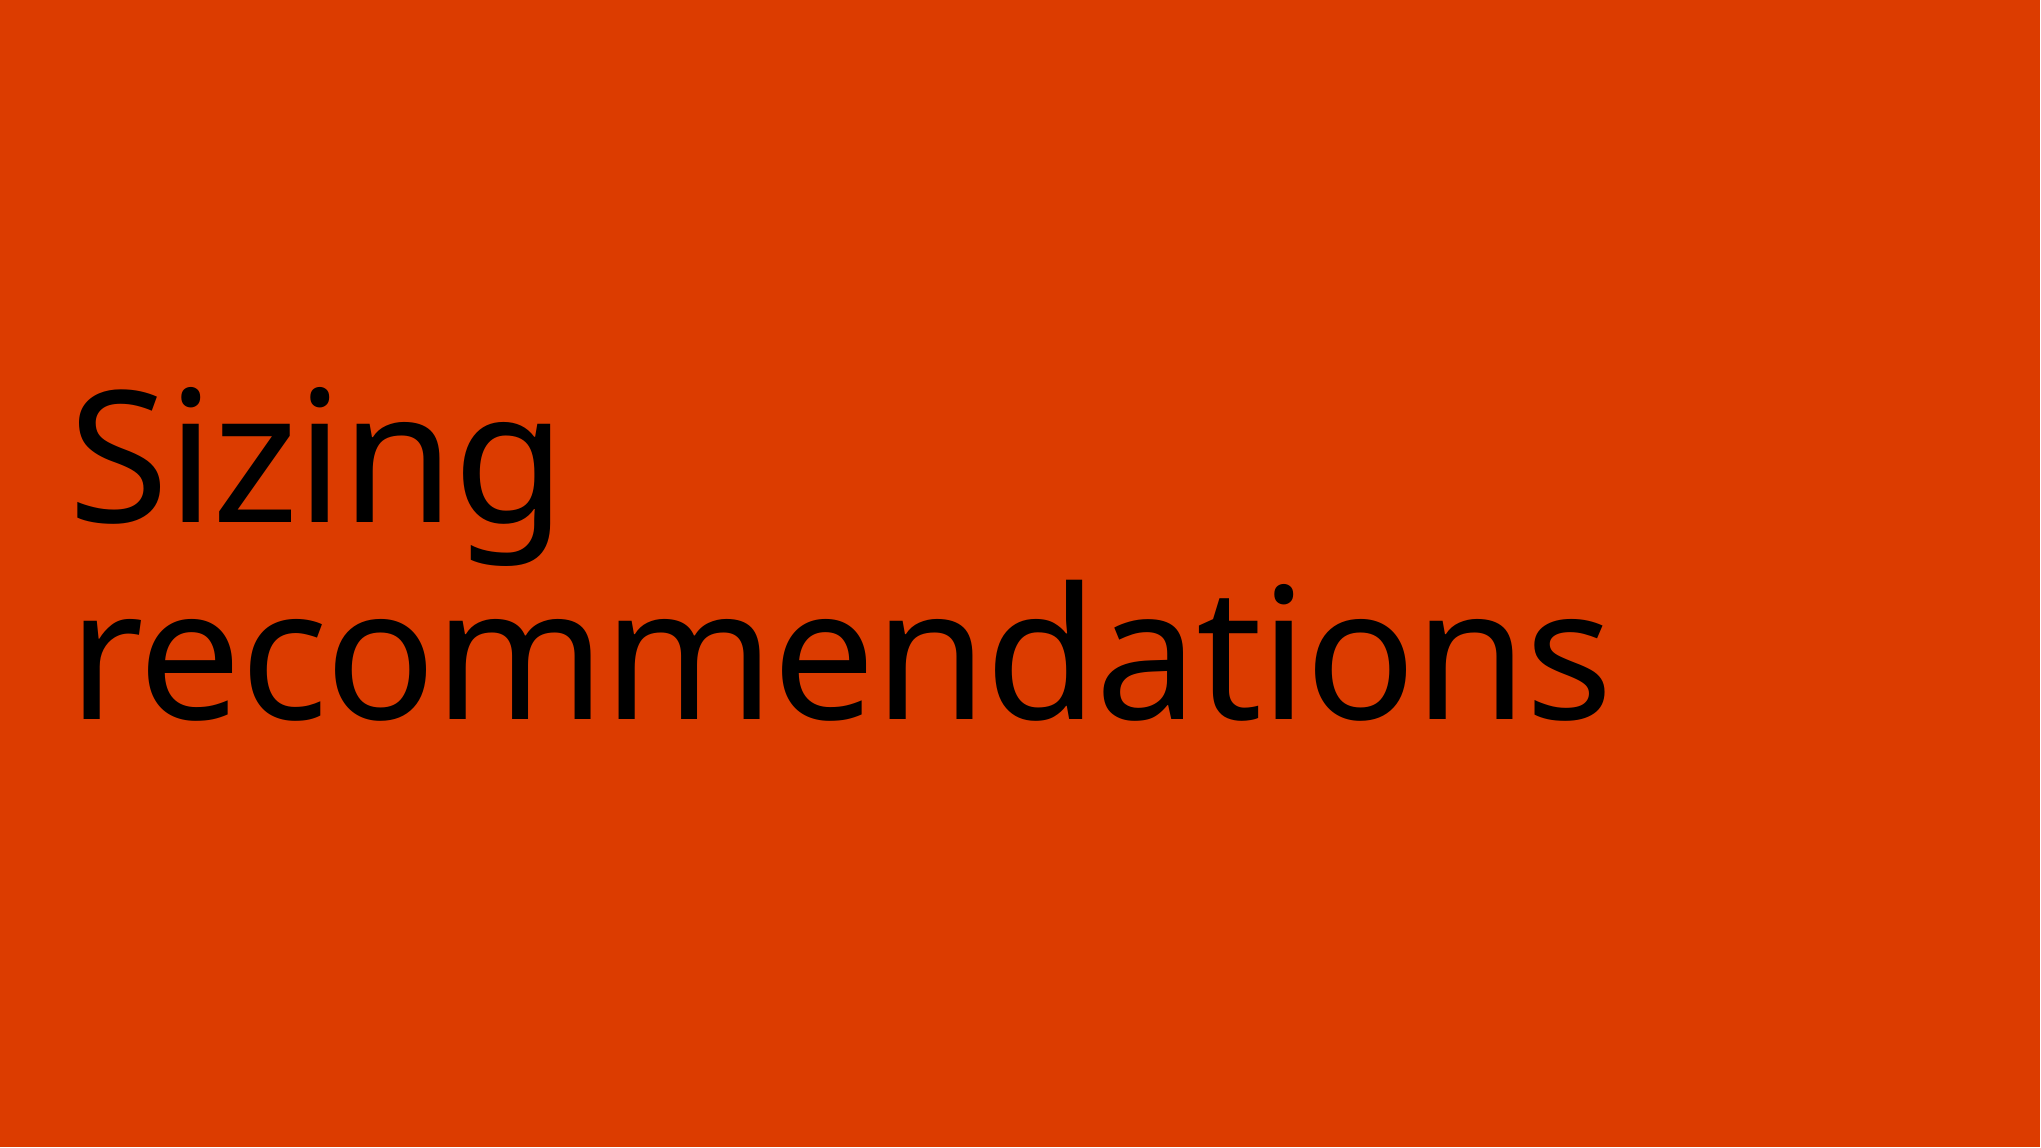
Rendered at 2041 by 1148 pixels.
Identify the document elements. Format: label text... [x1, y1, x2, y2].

title Sizing recommendations [45, 348, 1996, 650]
